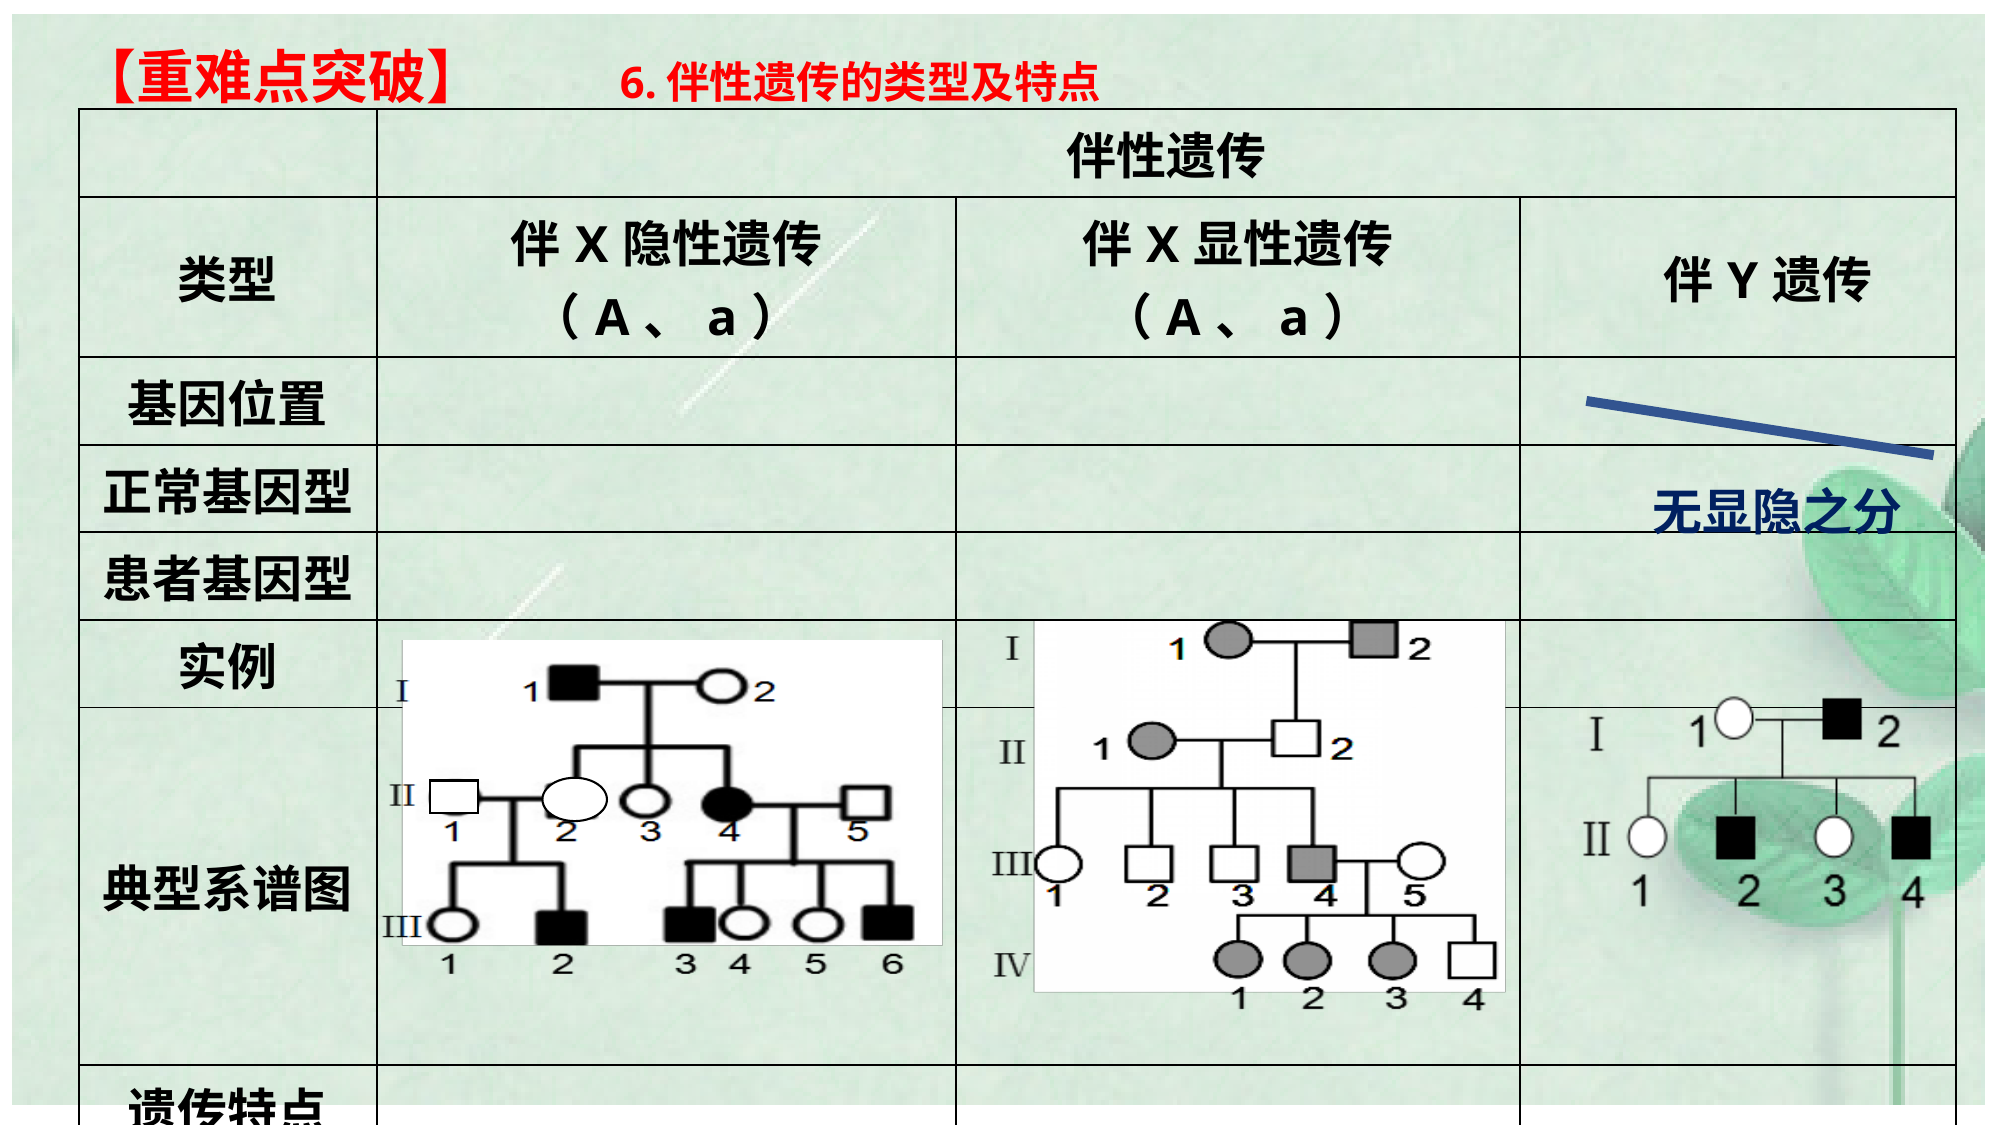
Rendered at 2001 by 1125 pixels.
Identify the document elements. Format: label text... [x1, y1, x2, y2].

table_cell [1521, 1066, 1955, 1125]
table_cell [378, 621, 955, 707]
table_cell 基因位置 [80, 358, 376, 444]
picture [973, 621, 1533, 1026]
table_cell [1521, 533, 1955, 619]
table_cell 患者基因型 [80, 533, 376, 619]
table_cell [957, 533, 1519, 619]
table_cell [378, 1066, 955, 1125]
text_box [1586, 400, 1934, 456]
table_cell 正常基因型 [80, 446, 376, 531]
table_cell [957, 358, 1519, 444]
table_cell 伴X显性遗传（A、a） [957, 198, 1519, 356]
text_box 无显隐之分 [1637, 473, 1978, 548]
table_cell [957, 708, 1519, 1064]
table_header 伴性遗传 [378, 110, 1955, 196]
table_cell [378, 446, 955, 531]
title 【重难点突破】 6.伴性遗传的类型及特点 [63, 23, 1260, 137]
table_cell 伴Y遗传 [1521, 198, 1955, 356]
table_cell 遗传特点 [80, 1066, 376, 1125]
table_cell [1521, 708, 1955, 1064]
table_cell [1533, 621, 1955, 707]
table_cell [957, 1066, 1519, 1125]
table_cell [1521, 358, 1955, 444]
table_cell 典型系谱图 [80, 708, 376, 1064]
picture [12, 14, 1985, 1105]
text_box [364, 640, 950, 987]
table_cell [957, 446, 1519, 531]
table_cell [378, 708, 955, 1064]
table_cell [1521, 446, 1955, 531]
table_cell [957, 621, 973, 707]
table_cell 类型 [80, 198, 376, 356]
table_header [80, 110, 376, 196]
table_cell 伴X隐性遗传（A、a） [378, 198, 955, 356]
table_cell [378, 533, 955, 619]
table_cell 实例 [80, 621, 376, 707]
table_cell [378, 358, 955, 444]
